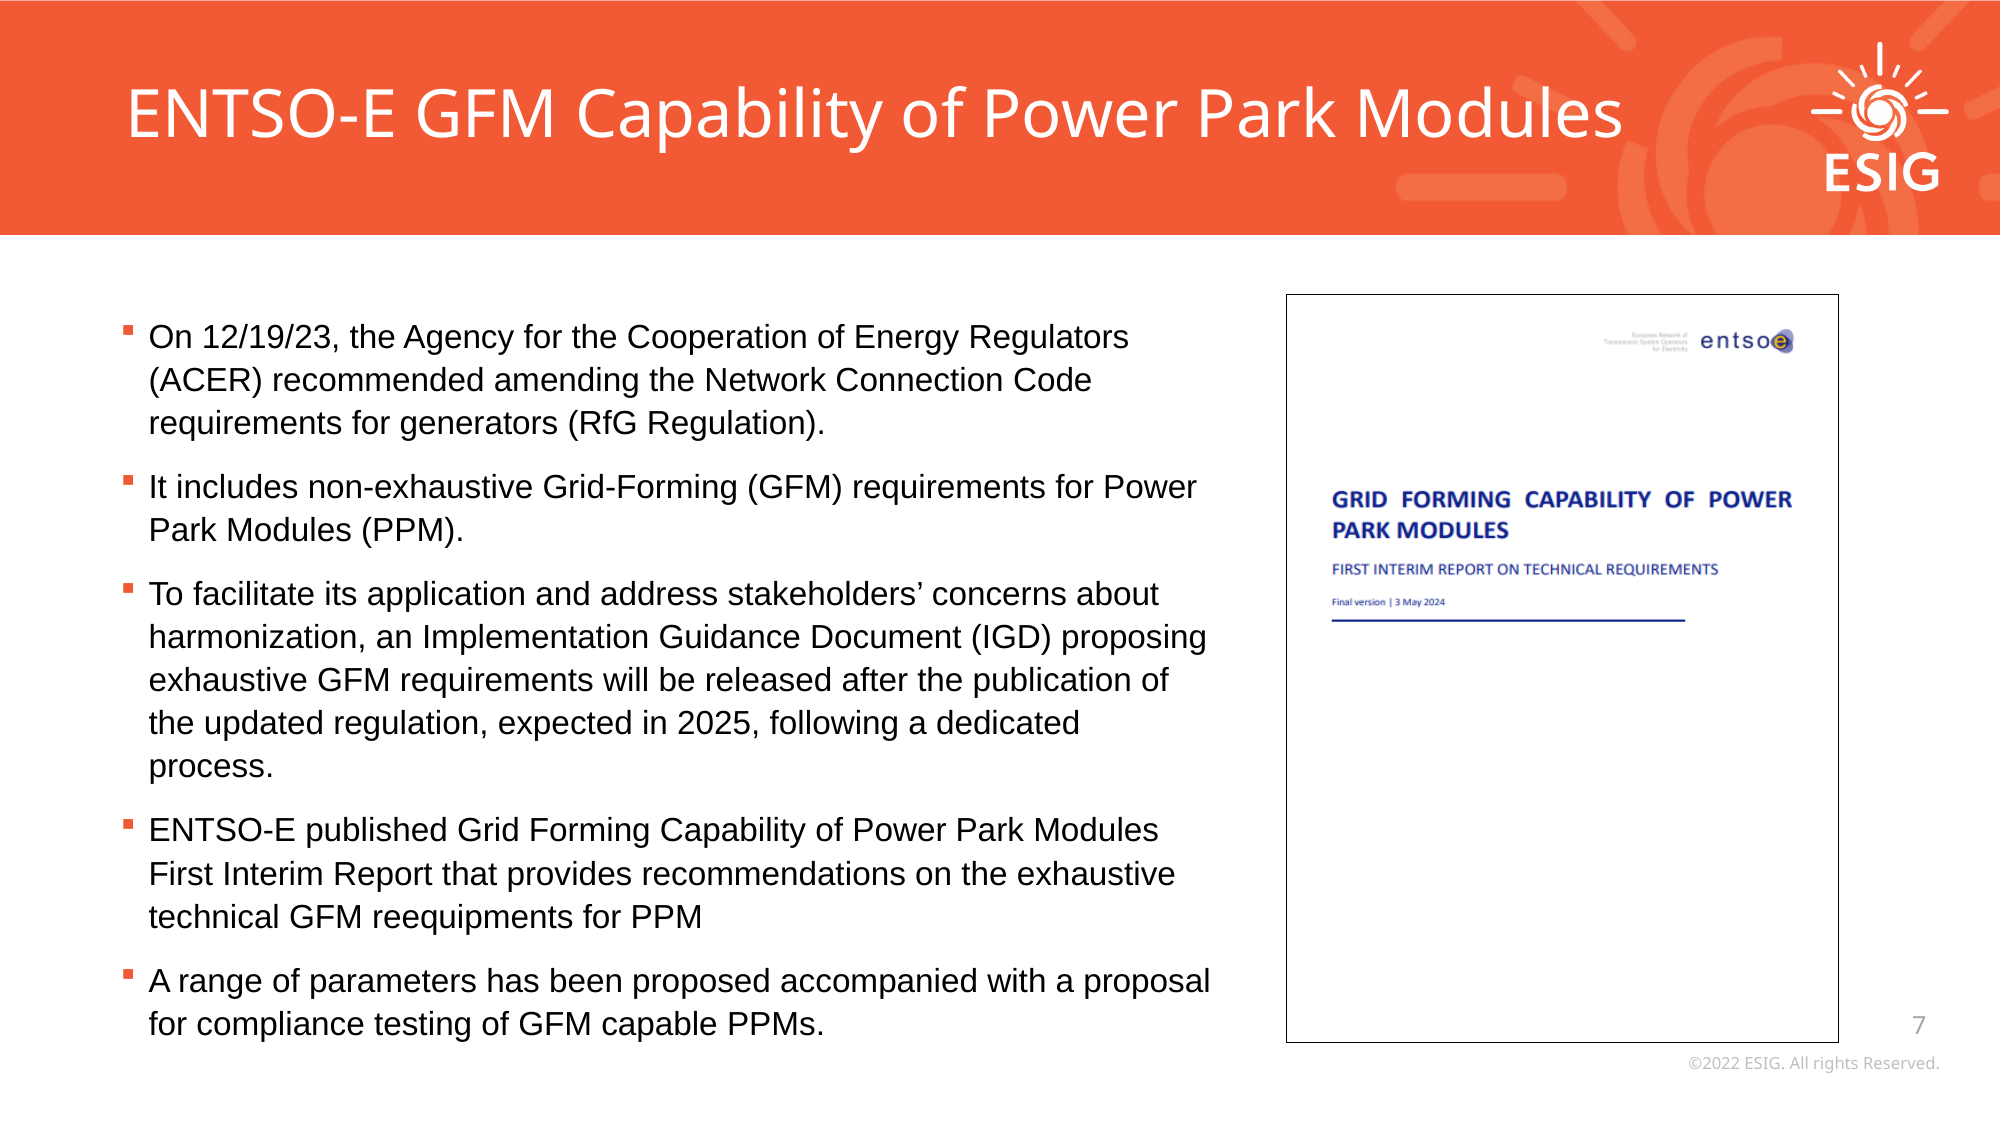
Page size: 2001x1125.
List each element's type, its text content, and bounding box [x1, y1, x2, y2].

picture [0, 0, 2000, 235]
list On 12/19/23, the Agency for the Cooperation of Energy Regulators (ACER) recommended amending the Network Connection Code requirements for generators (RfG Regulation). It includes non-exhaustive Grid-Forming (GFM) requirements for Power Park Modules (PPM). To facilitate its application and address stakeholders’ concerns about harmonization, an Implementation Guidance Document (IGD) proposing exhaustive GFM requirements will be released after the publication of the updated regulation, expected in 2025, following a dedicated process. ENTSO-E published Grid Forming Capability of Power Park Modules First Interim Report that provides recommendations on the exhaustive technical GFM reequipments for PPM A range of parameters has been proposed accompanied with a proposal for compliance testing of GFM capable PPMs. [105, 304, 1231, 1032]
title ENTSO-E GFM Capability of Power Park Modules [125, 0, 1769, 233]
picture [1286, 293, 1839, 1043]
